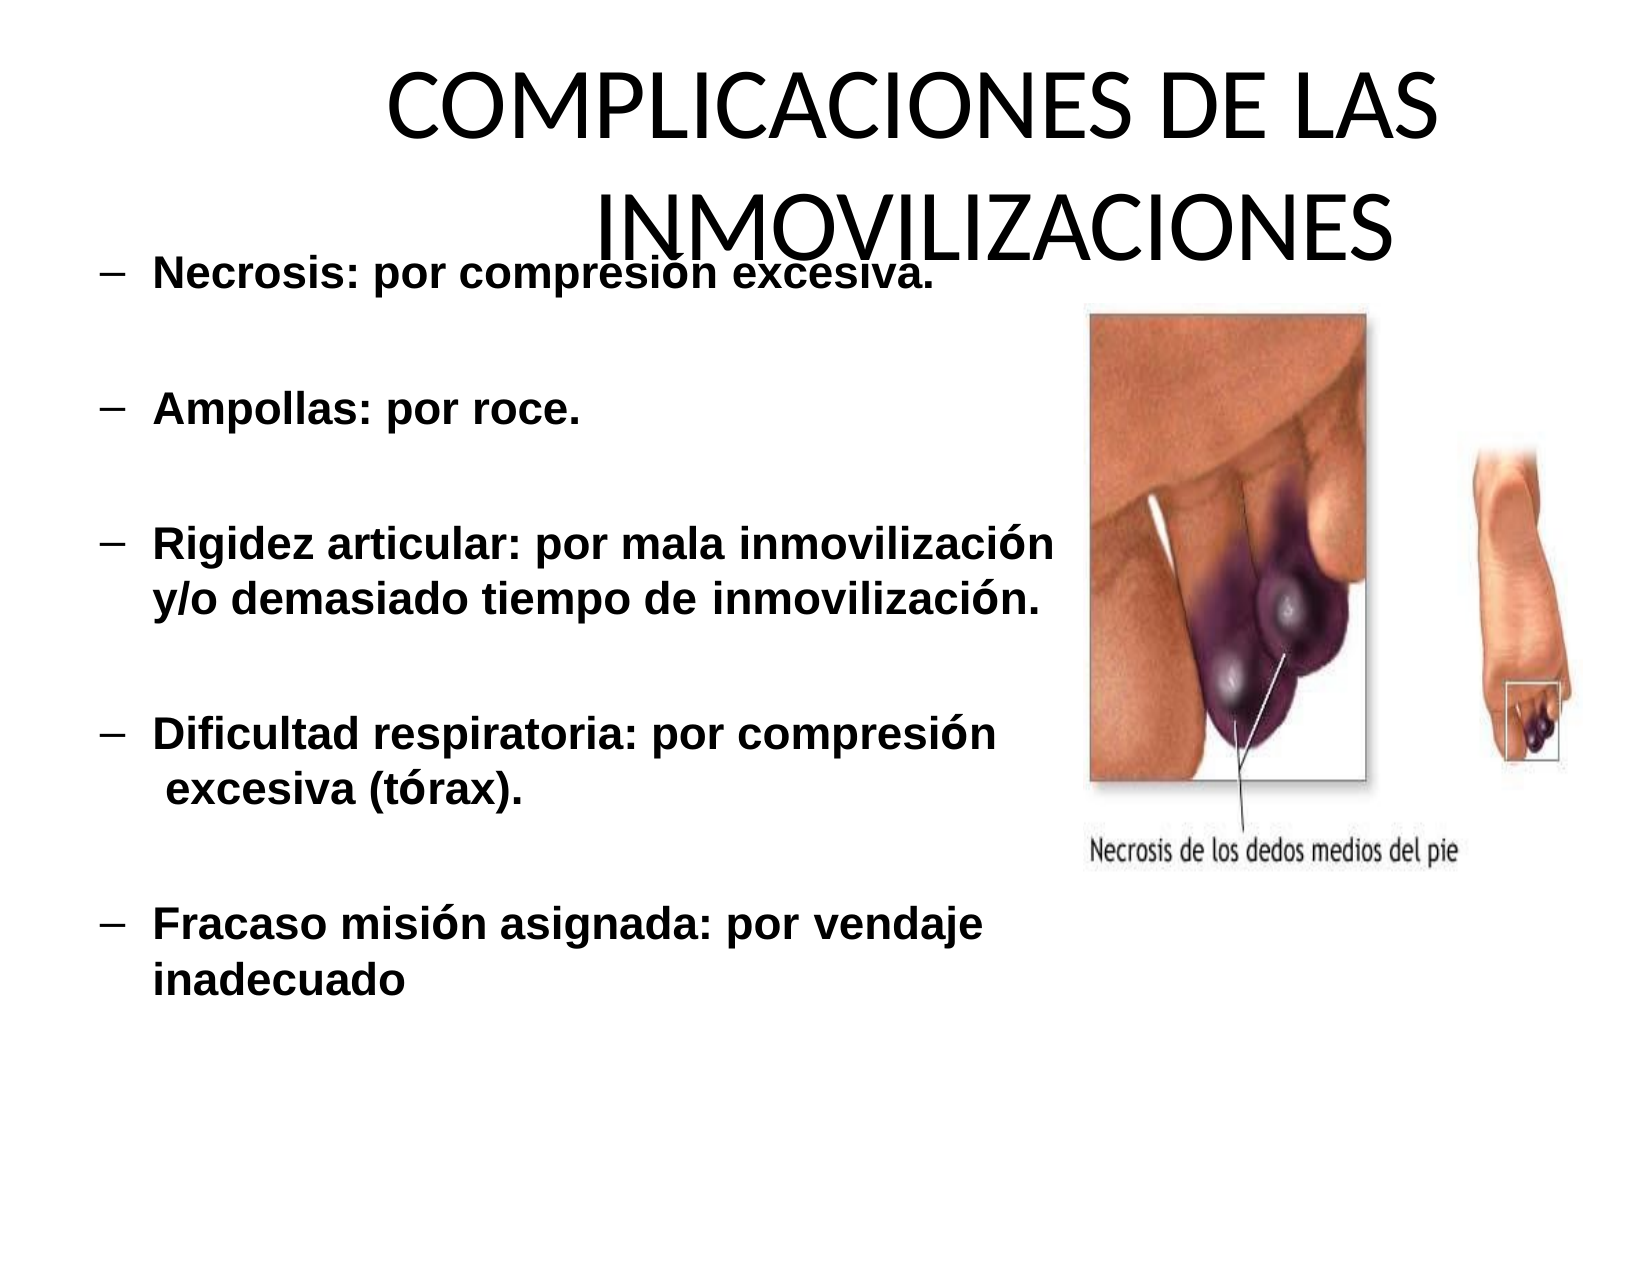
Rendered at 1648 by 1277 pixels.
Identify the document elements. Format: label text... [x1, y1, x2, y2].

text_box [1083, 303, 1583, 886]
title COMPLICACIONES DE LAS INMOVILIZACIONES [82, 33, 1566, 281]
text_box Necrosis: por compresión excesiva. Ampollas: por roce. Rigidez articular: por mala inmovilización y/o demasiado tiempo de inmovilización. Dificultad respiratoria: por compresión excesiva (tórax). Fracaso misión asignada: por vendaje inadecuado [98, 240, 1059, 1005]
